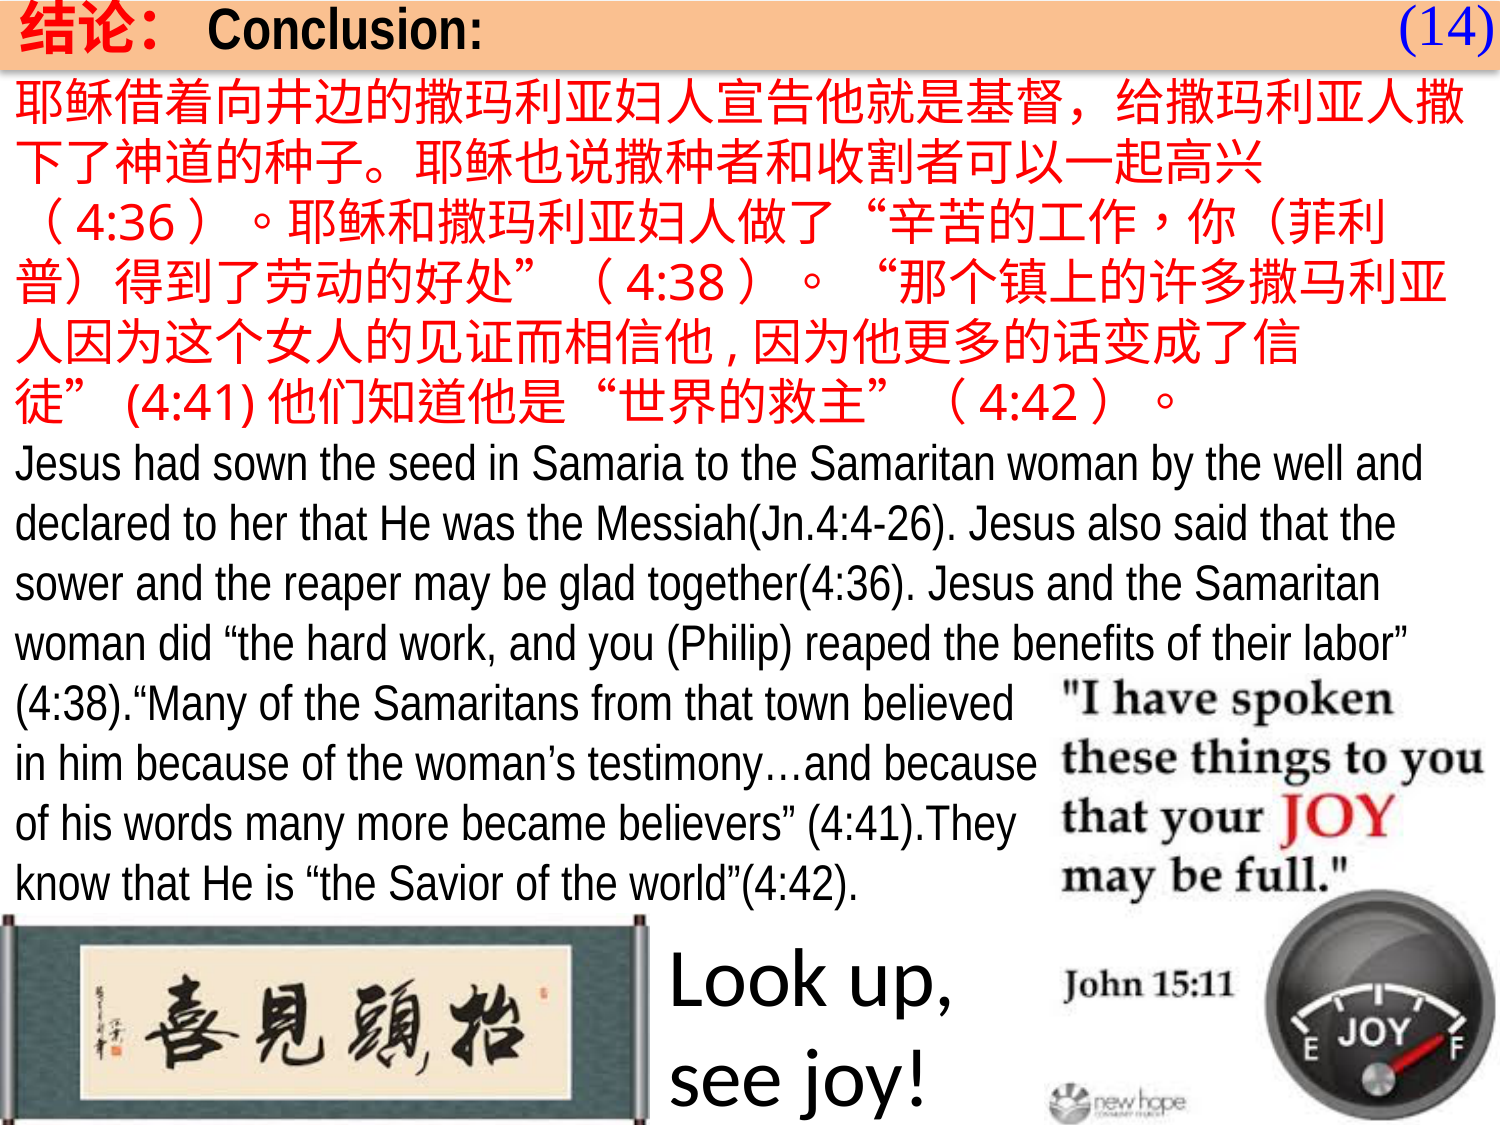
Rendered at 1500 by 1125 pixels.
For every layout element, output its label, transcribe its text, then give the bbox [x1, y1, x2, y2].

text_box (14) [1383, 0, 1500, 65]
text_box 结论：Conclusion: [4, 0, 1494, 69]
text_box 耶稣借着向井边的撒玛利亚妇人宣告他就是基督，给撒玛利亚人撒下了神道的种子。耶稣也说撒种者和收割者可以一起高兴（4:36）。耶稣和撒玛利亚妇人做了“辛苦的工作，你（菲利普）得到了劳动的好处”（4:38）。 “那个镇上的许多撒马利亚人因为这个女人的见证而相信他,因为他更多的话变成了信徒”(4:41)他们知道他是“世界的救主”（4:42）。 Jesus had sown the seed in Samaria to the Samaritan woman by the well and declared to her that He was the Messiah(Jn.4:4-26). Jesus also said that the sower and the reaper may be glad together(4:36). Jesus and the Samaritan woman did “the hard work, and you (Philip) reaped the benefits of their labor” (4:38).“Many of the Samaritans from that town believed in him because of the woman’s testimony…and because of his words many more became believers” (4:41).They know that He is “the Savior of the world”(4:42). [0, 78, 1500, 915]
picture [0, 912, 651, 1125]
text_box [0, 1, 1500, 70]
text_box Look up, see joy! [653, 915, 1039, 1125]
picture [1044, 673, 1500, 1125]
